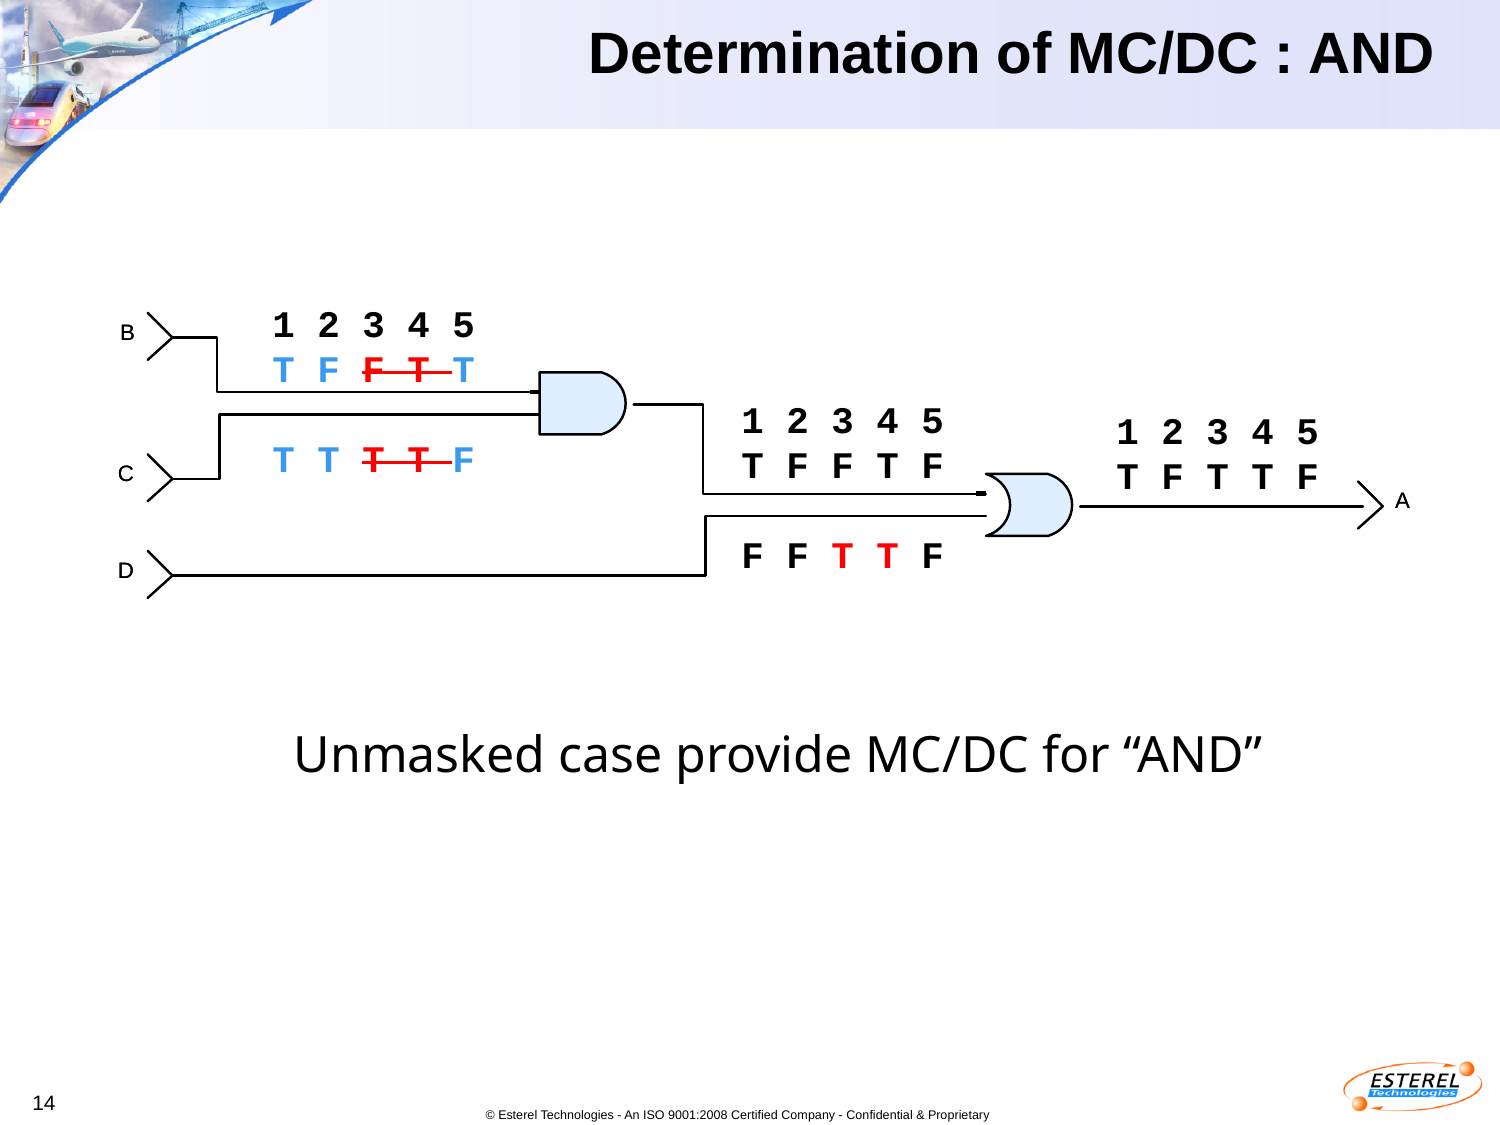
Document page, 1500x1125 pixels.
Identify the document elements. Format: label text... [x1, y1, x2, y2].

title Determination of MC/DC : AND [99, 0, 1451, 101]
picture [105, 292, 1423, 601]
picture [1337, 1059, 1488, 1113]
footer © Esterel Technologies - An ISO 9001:2008 Certified Company - Confidential & Proprietary [99, 1099, 1376, 1124]
text_box Unmasked case provide MC/DC for “AND” [278, 714, 1278, 790]
picture [0, 0, 313, 204]
